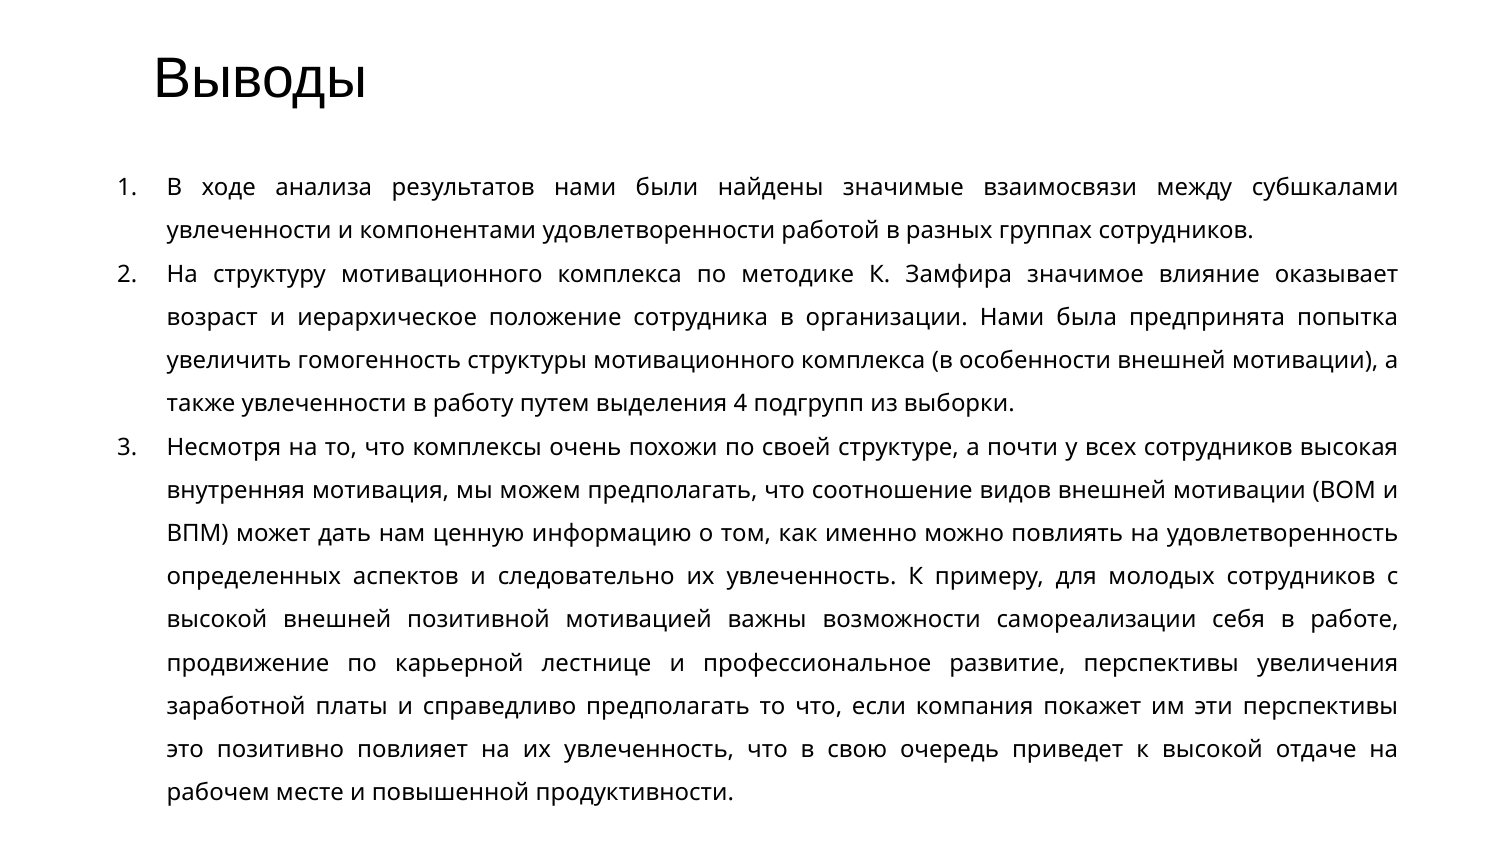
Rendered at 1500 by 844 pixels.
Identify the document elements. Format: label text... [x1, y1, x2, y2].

list В ходе анализа результатов нами были найдены значимые взаимосвязи между субшкалами увлеченности и компонентами удовлетворенности работой в разных группах сотрудников. На структуру мотивационного комплекса по методике К. Замфира значимое влияние оказывает возраст и иерархическое положение сотрудника в организации. Нами была предпринята попытка увеличить гомогенность структуры мотивационного комплекса (в особенности внешней мотивации), а также увлеченности в работу путем выделения 4 подгрупп из выборки. Несмотря на то, что комплексы очень похожи по своей структуре, а почти у всех сотрудников высокая внутренняя мотивация, мы можем предполагать, что соотношение видов внешней мотивации (ВОМ и ВПМ) может дать нам ценную информацию о том, как именно можно повлиять на удовлетворенность определенных аспектов и следовательно их увлеченность. К примеру, для молодых сотрудников с высокой внешней позитивной мотивацией важны возможности самореализации себя в работе, продвижение по карьерной лестнице и профессиональное развитие, перспективы увеличения заработной платы и справедливо предполагать то что, если компания покажет им эти перспективы это позитивно повлияет на их увлеченность, что в свою очередь приведет к высокой отдаче на рабочем месте и повышенной продуктивности. [80, 151, 1410, 751]
title Выводы [142, 42, 1358, 115]
